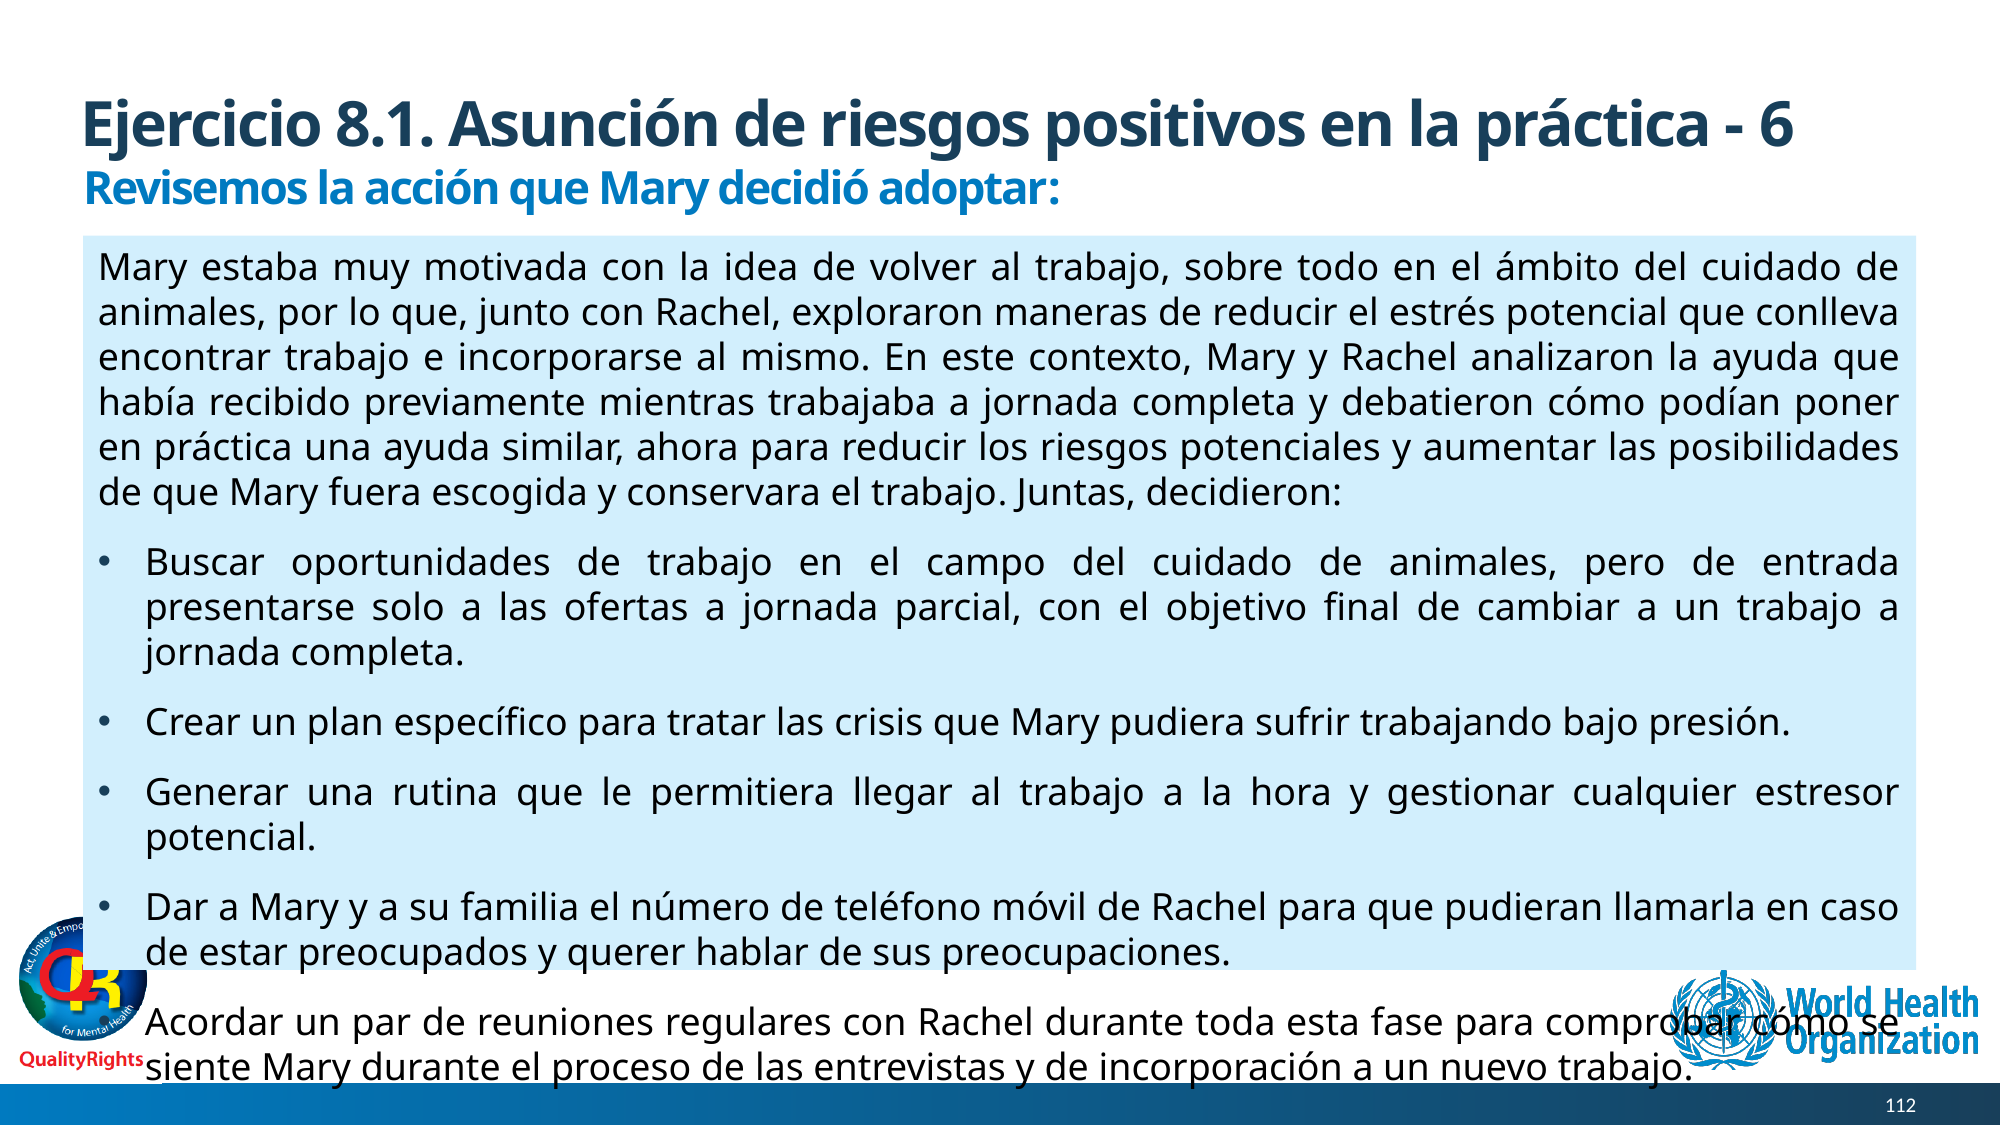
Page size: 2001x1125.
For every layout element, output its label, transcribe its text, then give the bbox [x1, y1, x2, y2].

picture [1701, 1042, 1722, 1054]
picture [1711, 995, 1721, 1004]
picture [1717, 1017, 1722, 1034]
picture [1701, 979, 1721, 992]
picture [1728, 1016, 1732, 1034]
picture [1727, 980, 1742, 987]
picture [1958, 1000, 1962, 1012]
picture [1698, 1047, 1750, 1060]
picture [1706, 1038, 1722, 1046]
picture [1738, 1019, 1744, 1030]
picture [1670, 970, 1720, 1047]
title Ejercicio 8.1. Asunción de riesgos positivos en la práctica - 6 [65, 83, 1924, 150]
picture [1747, 992, 1765, 1041]
picture [1670, 1030, 1715, 1070]
picture [0, 899, 162, 1084]
picture [1716, 1064, 1731, 1070]
picture [1744, 1003, 1751, 1016]
picture [1673, 1015, 1678, 1026]
picture [1710, 1031, 1722, 1038]
picture [1704, 1004, 1712, 1015]
picture [1742, 1019, 1751, 1034]
picture [1727, 969, 1978, 1070]
list Mary estaba muy motivada con la idea de volver al trabajo, sobre todo en el ámbito del cuidado de animales, por lo que, junto con Rachel, exploraron maneras de reducir el estrés potencial que conlleva encontrar trabajo e incorporarse al mismo. En este contexto, Mary y Rachel analizaron la ayuda que había recibido previamente mientras trabajaba a jornada completa y debatieron cómo podían poner en práctica una ayuda similar, ahora para reducir los riesgos potenciales y aumentar las posibilidades de que Mary fuera escogida y conservara el trabajo. Juntas, decidieron: Buscar oportunidades de trabajo en el campo del cuidado de animales, pero de entrada presentarse solo a las ofertas a jornada parcial, con el objetivo final de cambiar a un trabajo a jornada completa. Crear un plan específico para tratar las crisis que Mary pudiera sufrir trabajando bajo presión. Generar una rutina que le permitiera llegar al trabajo a la hora y gestionar cualquier estresor potencial. Dar a Mary y a su familia el número de teléfono móvil de Rachel para que pudieran llamarla en caso de estar preocupados y querer hablar de sus preocupaciones. Acordar un par de reuniones regulares con Rachel durante toda esta fase para comprobar cómo se siente Mary durante el proceso de las entrevistas y de incorporación a un nuevo trabajo. [83, 235, 1917, 970]
picture [1725, 1042, 1747, 1054]
picture [1704, 1019, 1711, 1033]
list Revisemos la acción que Mary decidió adoptar: [83, 155, 1917, 215]
